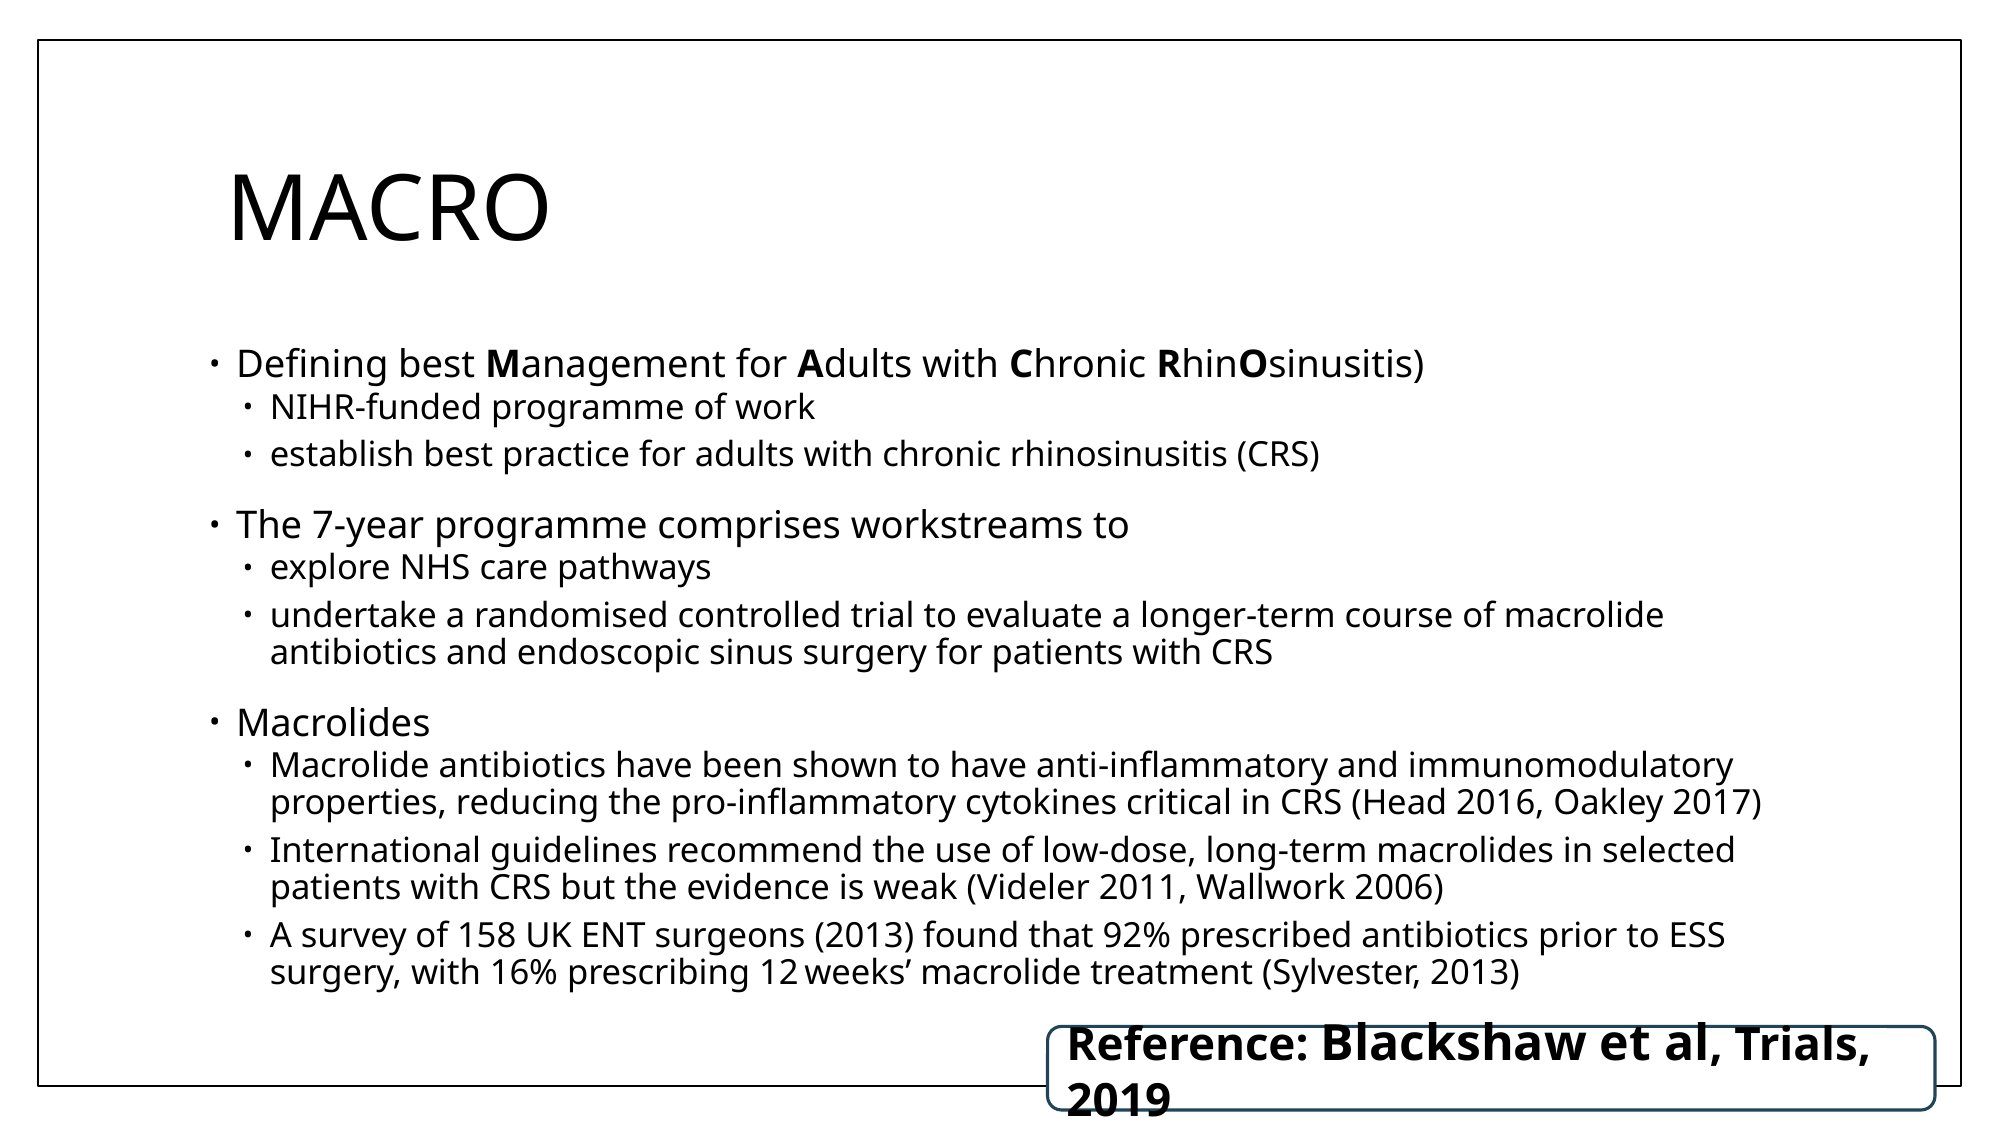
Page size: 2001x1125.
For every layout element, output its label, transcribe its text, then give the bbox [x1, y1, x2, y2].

text_box Reference: Blackshaw et al, Trials, 2019 [1045, 1024, 1937, 1112]
title MACRO [187, 99, 1808, 323]
list Defining best Management for Adults with Chronic RhinOsinusitis) NIHR-funded programme of work establish best practice for adults with chronic rhinosinusitis (CRS) The 7-year programme comprises workstreams to explore NHS care pathways undertake a randomised controlled trial to evaluate a longer-term course of macrolide antibiotics and endoscopic sinus surgery for patients with CRS Macrolides Macrolide antibiotics have been shown to have anti-inflammatory and immunomodulatory properties, reducing the pro-inflammatory cytokines critical in CRS (Head 2016, Oakley 2017) International guidelines recommend the use of low-dose, long-term macrolides in selected patients with CRS but the evidence is weak (Videler 2011, Wallwork 2006) A survey of 158 UK ENT surgeons (2013) found that 92% prescribed antibiotics prior to ESS surgery, with 16% prescribing 12 weeks’ macrolide treatment (Sylvester, 2013) [187, 337, 1808, 1000]
